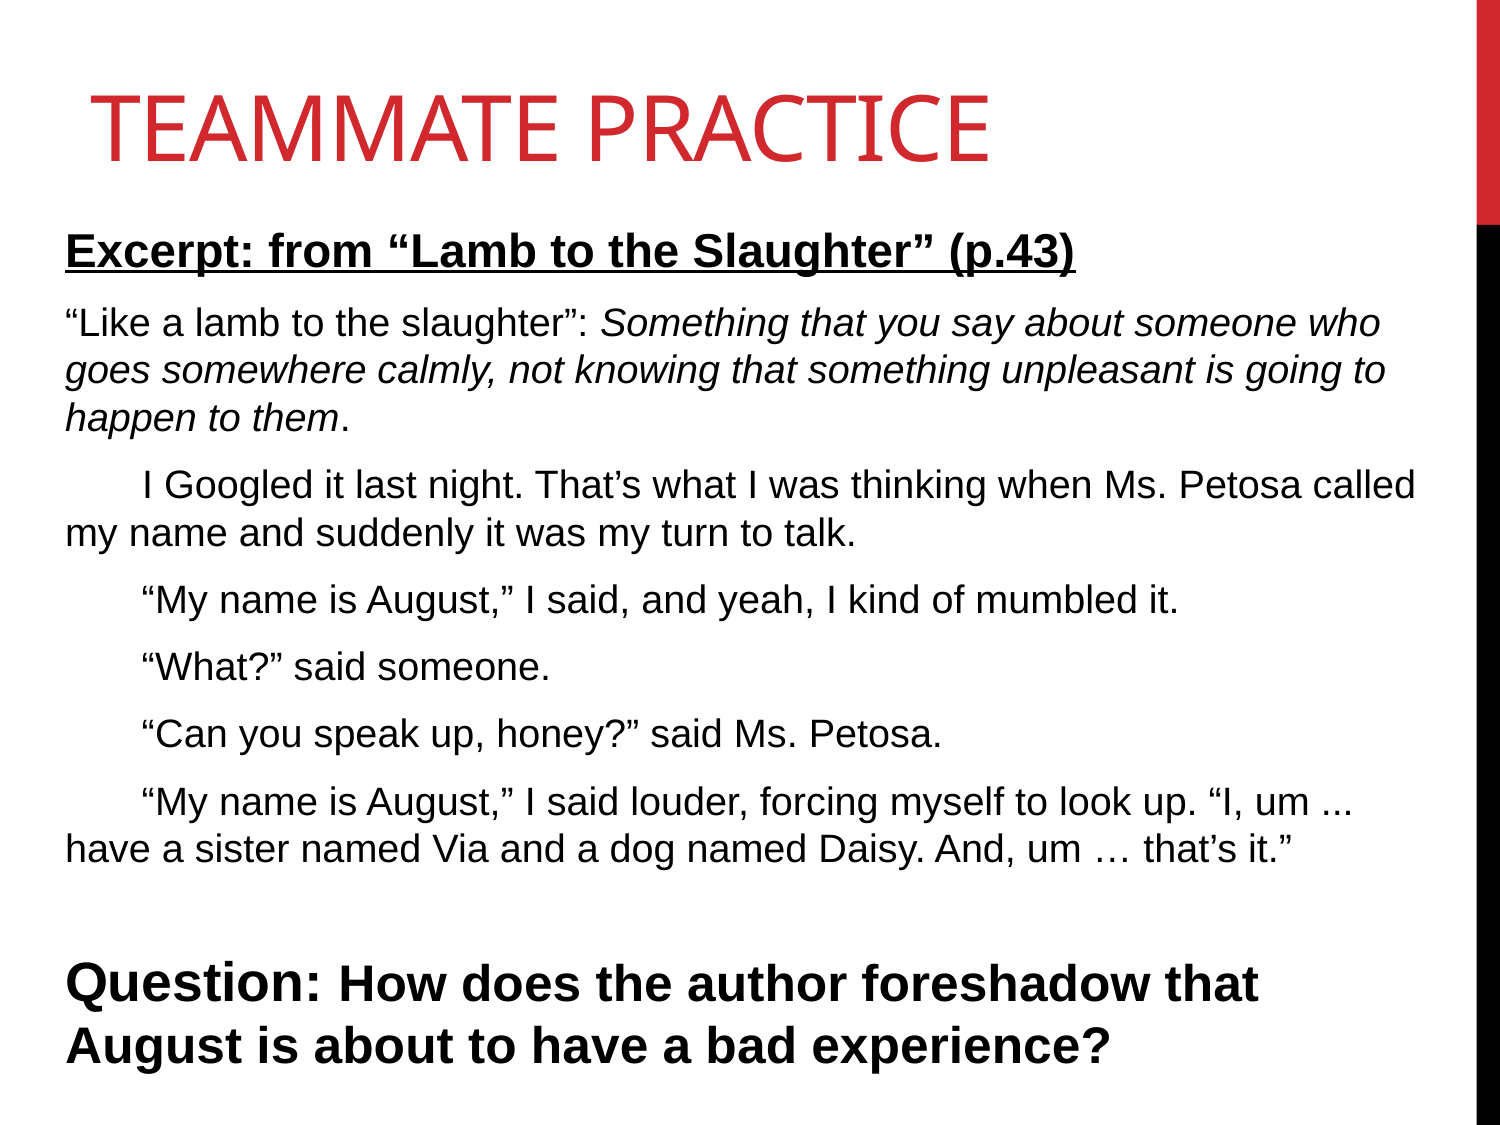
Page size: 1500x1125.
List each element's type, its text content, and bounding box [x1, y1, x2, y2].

title Teammate Practice [75, 25, 1325, 188]
list Excerpt: from “Lamb to the Slaughter” (p.43) “Like a lamb to the slaughter”: Something that you say about someone who goes somewhere calmly, not knowing that something unpleasant is going to happen to them. I Googled it last night. That’s what I was thinking when Ms. Petosa called my name and suddenly it was my turn to talk. “My name is August,” I said, and yeah, I kind of mumbled it. “What?” said someone. “Can you speak up, honey?” said Ms. Petosa. “My name is August,” I said louder, forcing myself to look up. “I, um ... have a sister named Via and a dog named Daisy. And, um … that’s it.” Question: How does the author foreshadow that August is about to have a bad experience? [50, 212, 1438, 1088]
